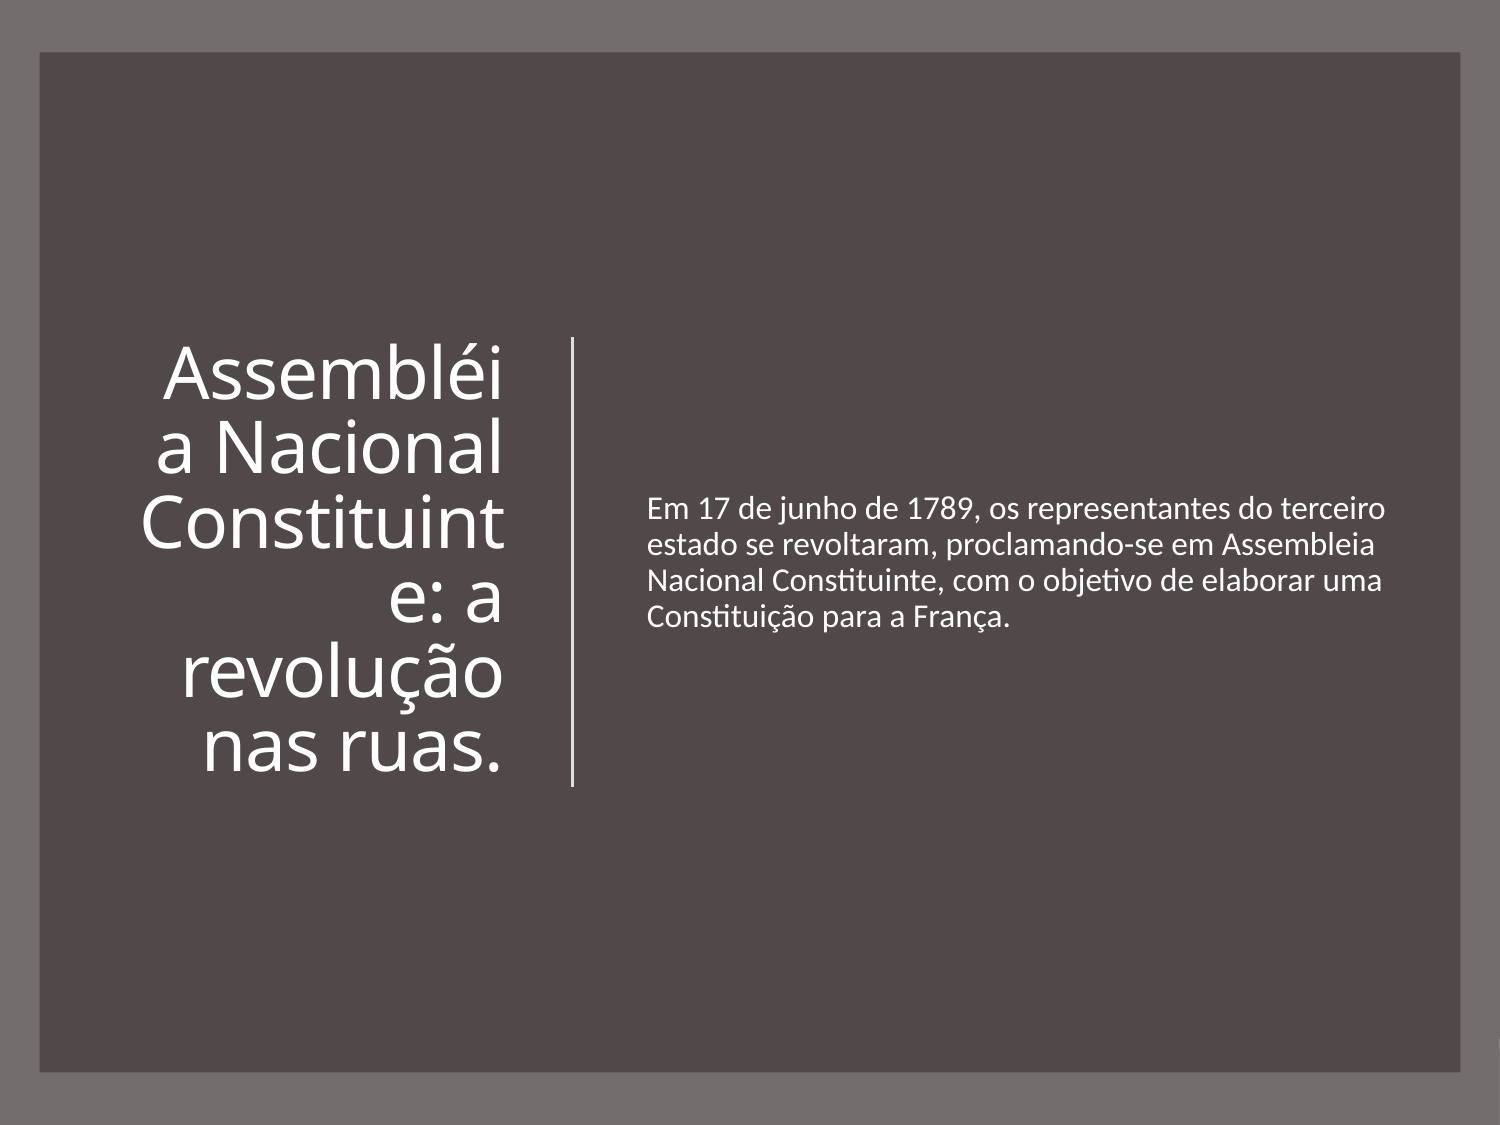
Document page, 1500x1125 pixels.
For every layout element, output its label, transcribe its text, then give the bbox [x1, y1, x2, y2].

title Assembléia Nacional Constituinte: a revolução nas ruas. [118, 158, 520, 969]
list Em 17 de junho de 1789, os representantes do terceiro estado se revoltaram, proclamando-se em Assembleia Nacional Constituinte, com o objetivo de elaborar uma Constituição para a França. [631, 158, 1387, 969]
text_box [38, 51, 1462, 1074]
text_box [0, 0, 1500, 1125]
